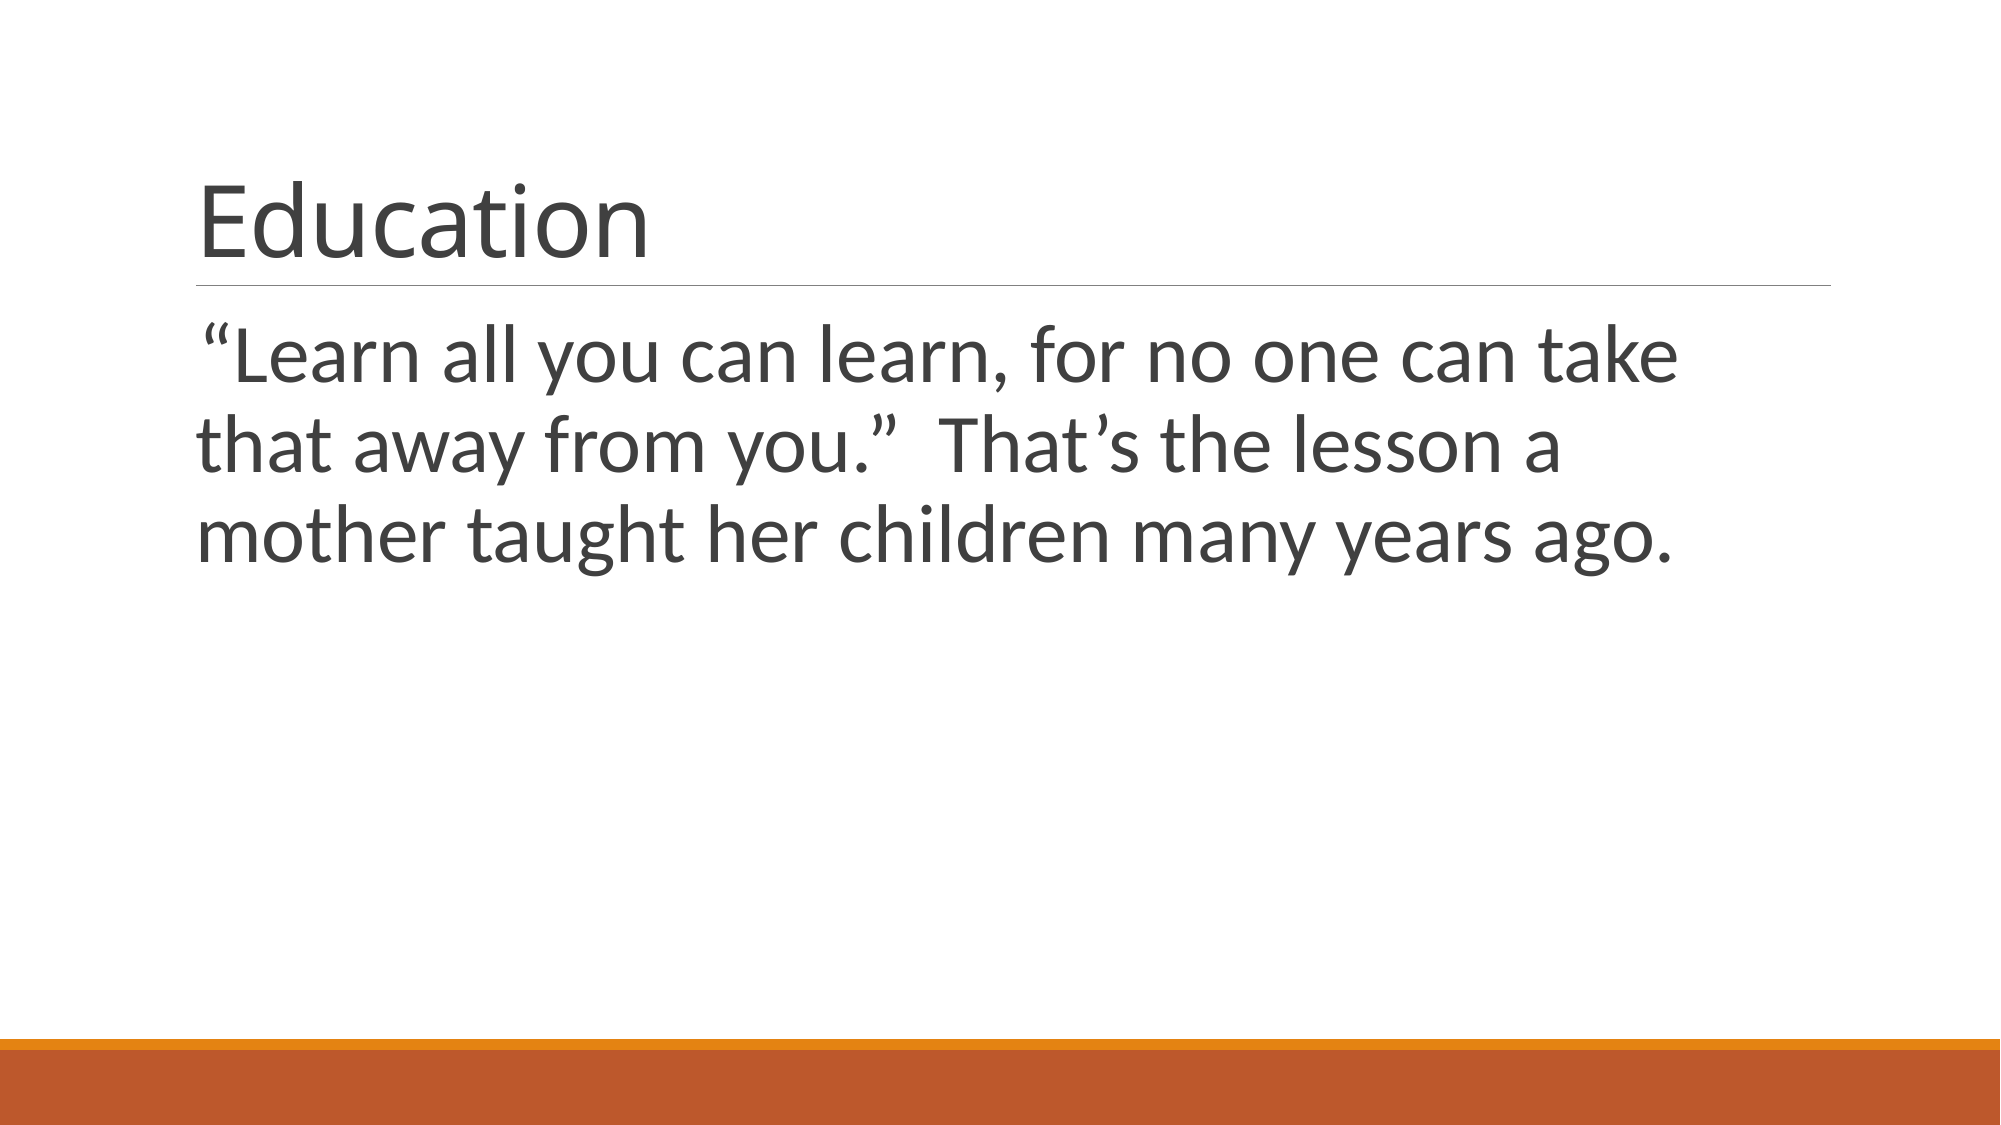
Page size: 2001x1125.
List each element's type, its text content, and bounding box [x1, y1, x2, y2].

title Education [180, 47, 1830, 285]
list “Learn all you can learn, for no one can take that away from you.” That’s the lesson a mother taught her children many years ago. [180, 302, 1830, 963]
